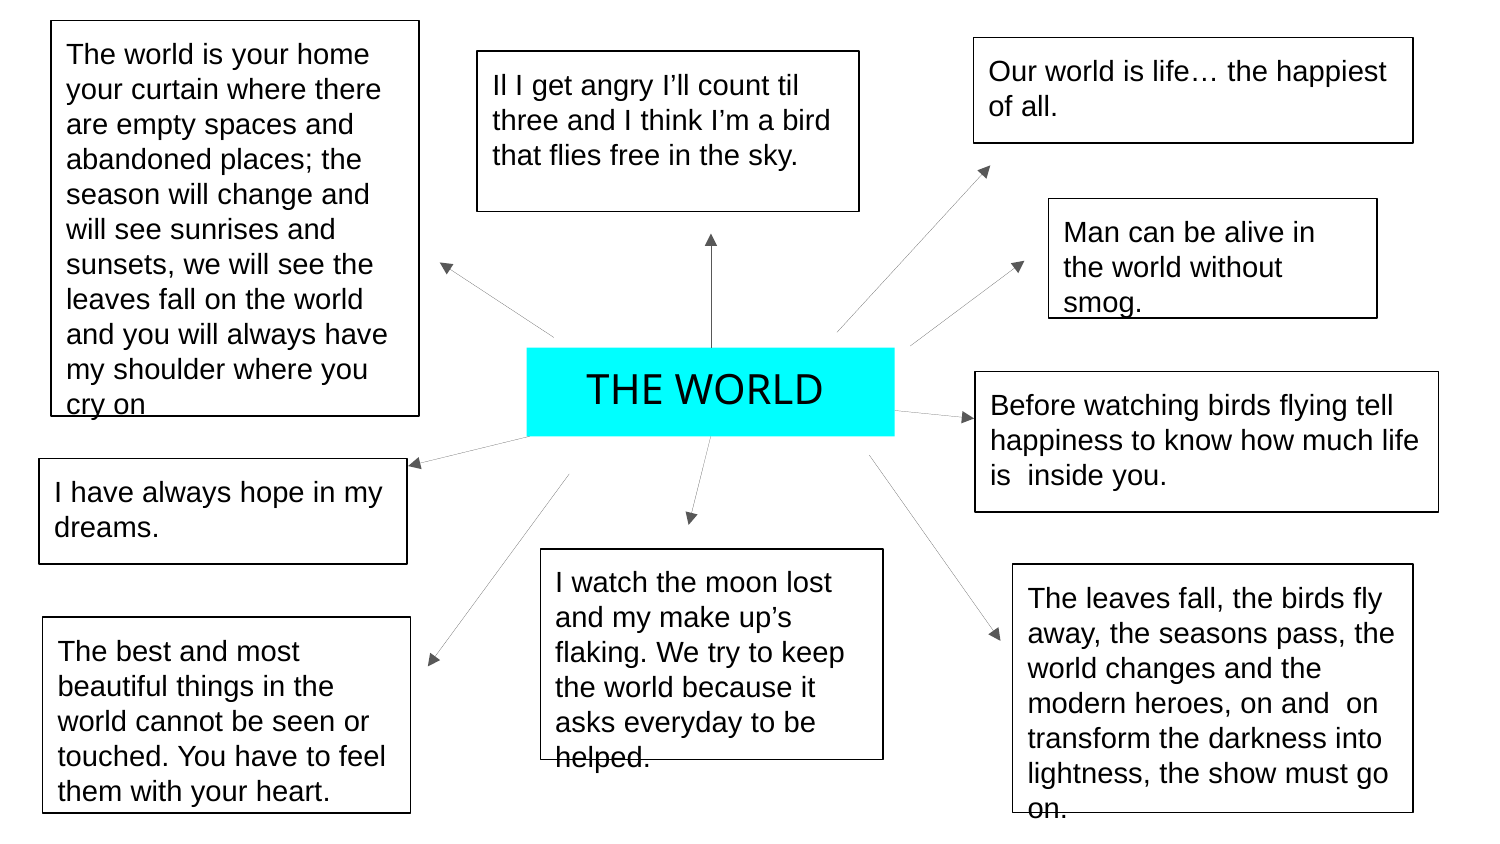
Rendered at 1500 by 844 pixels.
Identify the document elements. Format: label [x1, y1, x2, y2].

text_box [50, 20, 420, 417]
text_box [836, 165, 991, 333]
text_box [439, 262, 554, 338]
text_box [427, 473, 570, 667]
text_box [42, 616, 411, 814]
text_box [408, 437, 528, 470]
text_box [704, 233, 718, 347]
text_box [869, 455, 1001, 641]
text_box [910, 260, 1025, 347]
text_box [685, 437, 711, 525]
text_box [526, 347, 896, 437]
text_box [974, 371, 1439, 513]
text_box [896, 410, 974, 424]
text_box [1012, 563, 1414, 813]
text_box [540, 548, 884, 760]
text_box [476, 50, 860, 212]
text_box [38, 458, 408, 565]
text_box [973, 37, 1414, 144]
text_box [1048, 198, 1378, 328]
